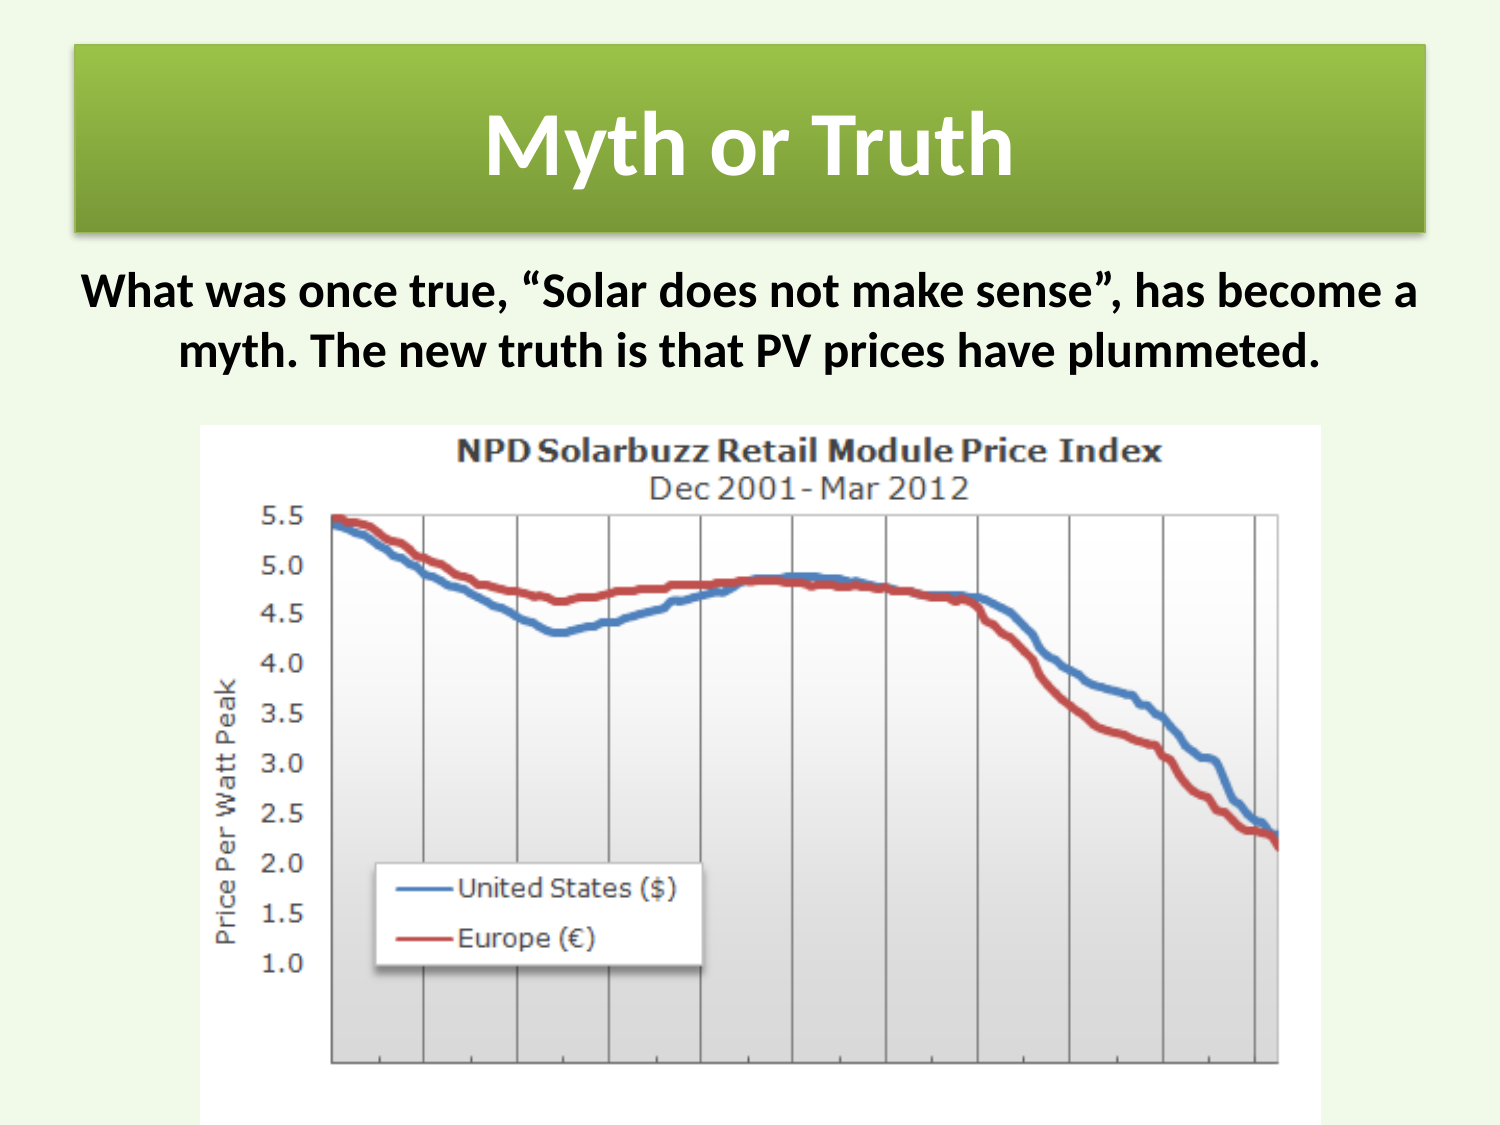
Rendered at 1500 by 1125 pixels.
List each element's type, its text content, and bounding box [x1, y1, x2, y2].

title Myth or Truth [74, 44, 1426, 233]
picture [199, 424, 1321, 1125]
text_box What was once true, “Solar does not make sense”, has become a myth. The new truth is that PV prices have plummeted. [62, 249, 1438, 385]
